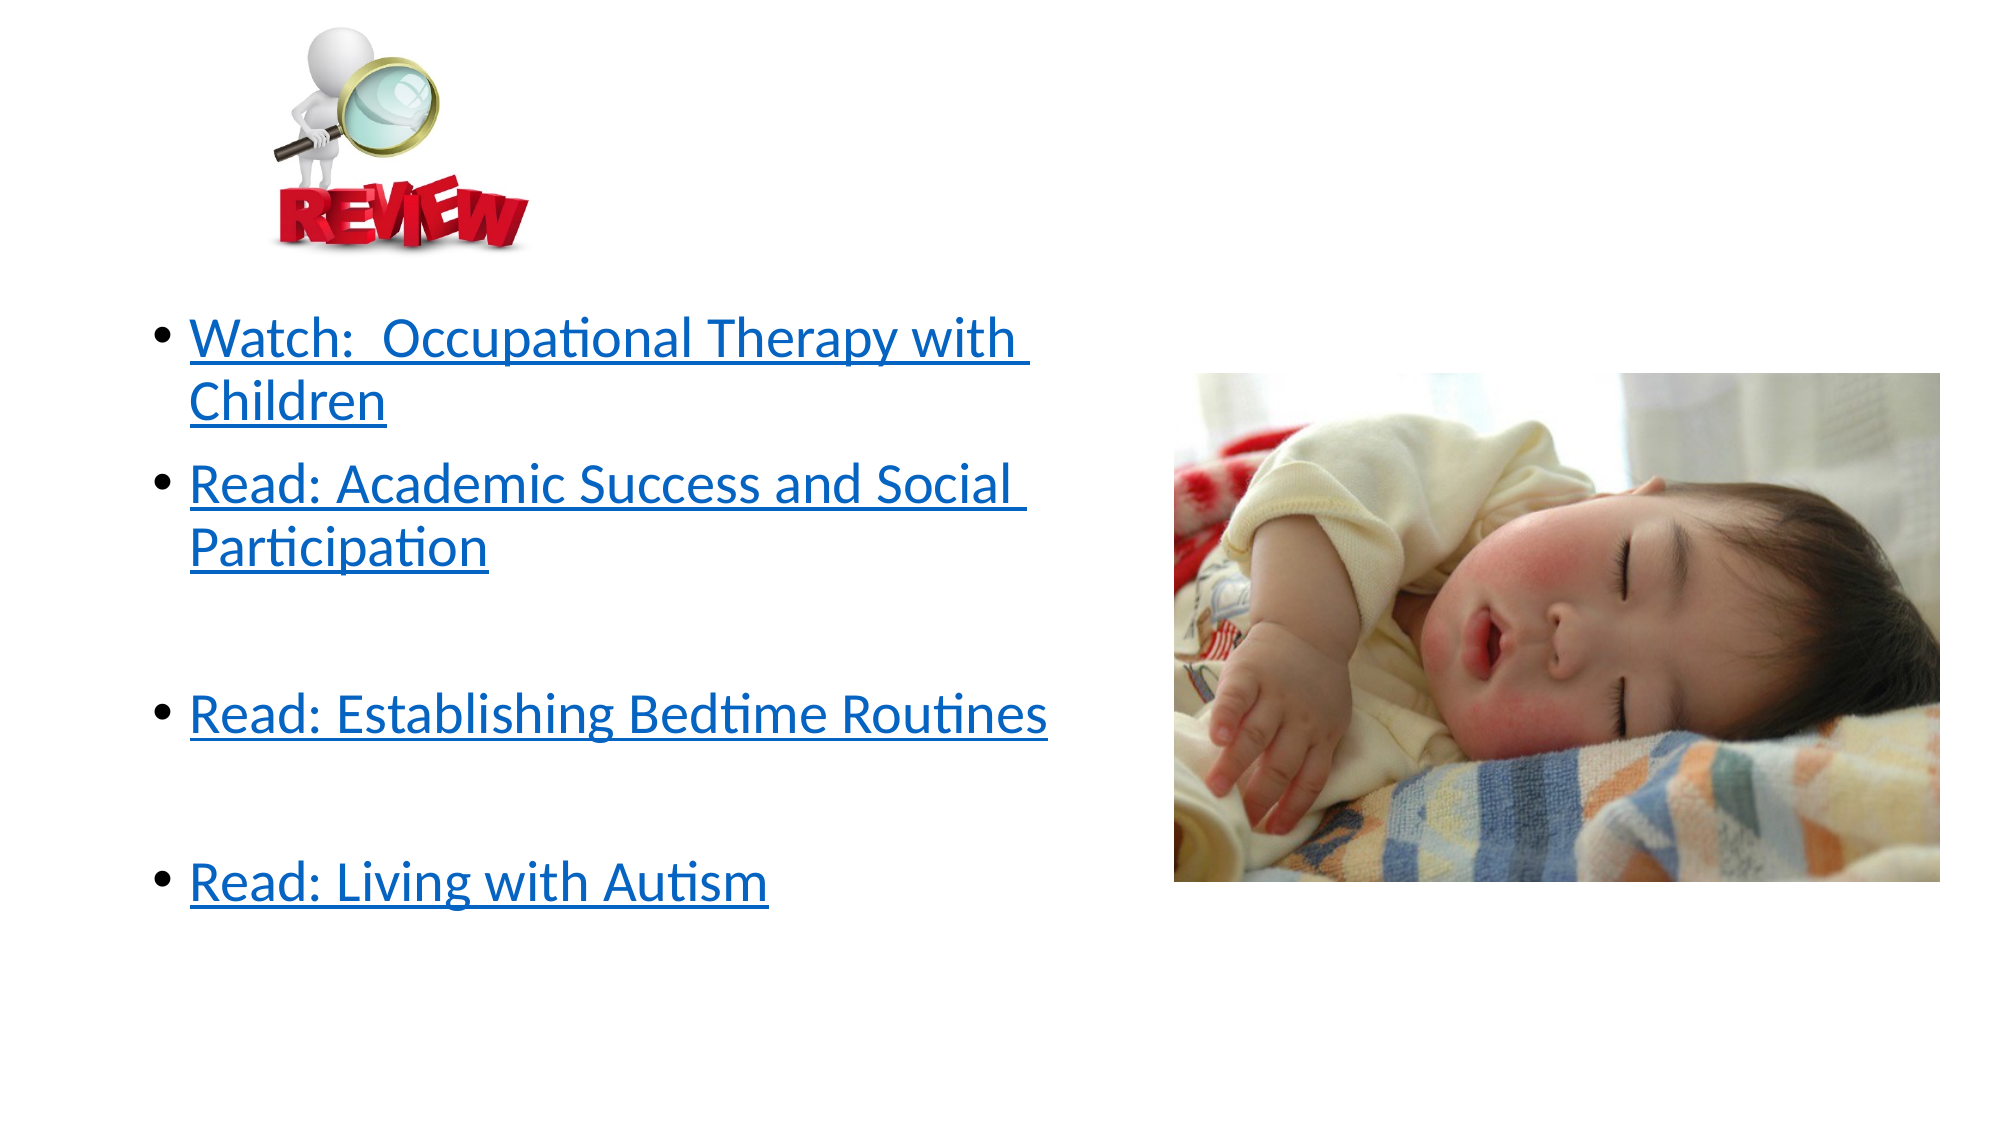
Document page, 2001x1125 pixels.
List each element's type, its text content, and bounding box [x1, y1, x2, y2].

picture [1174, 373, 1940, 882]
list Watch: Occupational Therapy with Children Read: Academic Success and Social Participation Read: Establishing Bedtime Routines Read: Living with Autism [137, 299, 1202, 1060]
picture [255, 0, 541, 285]
